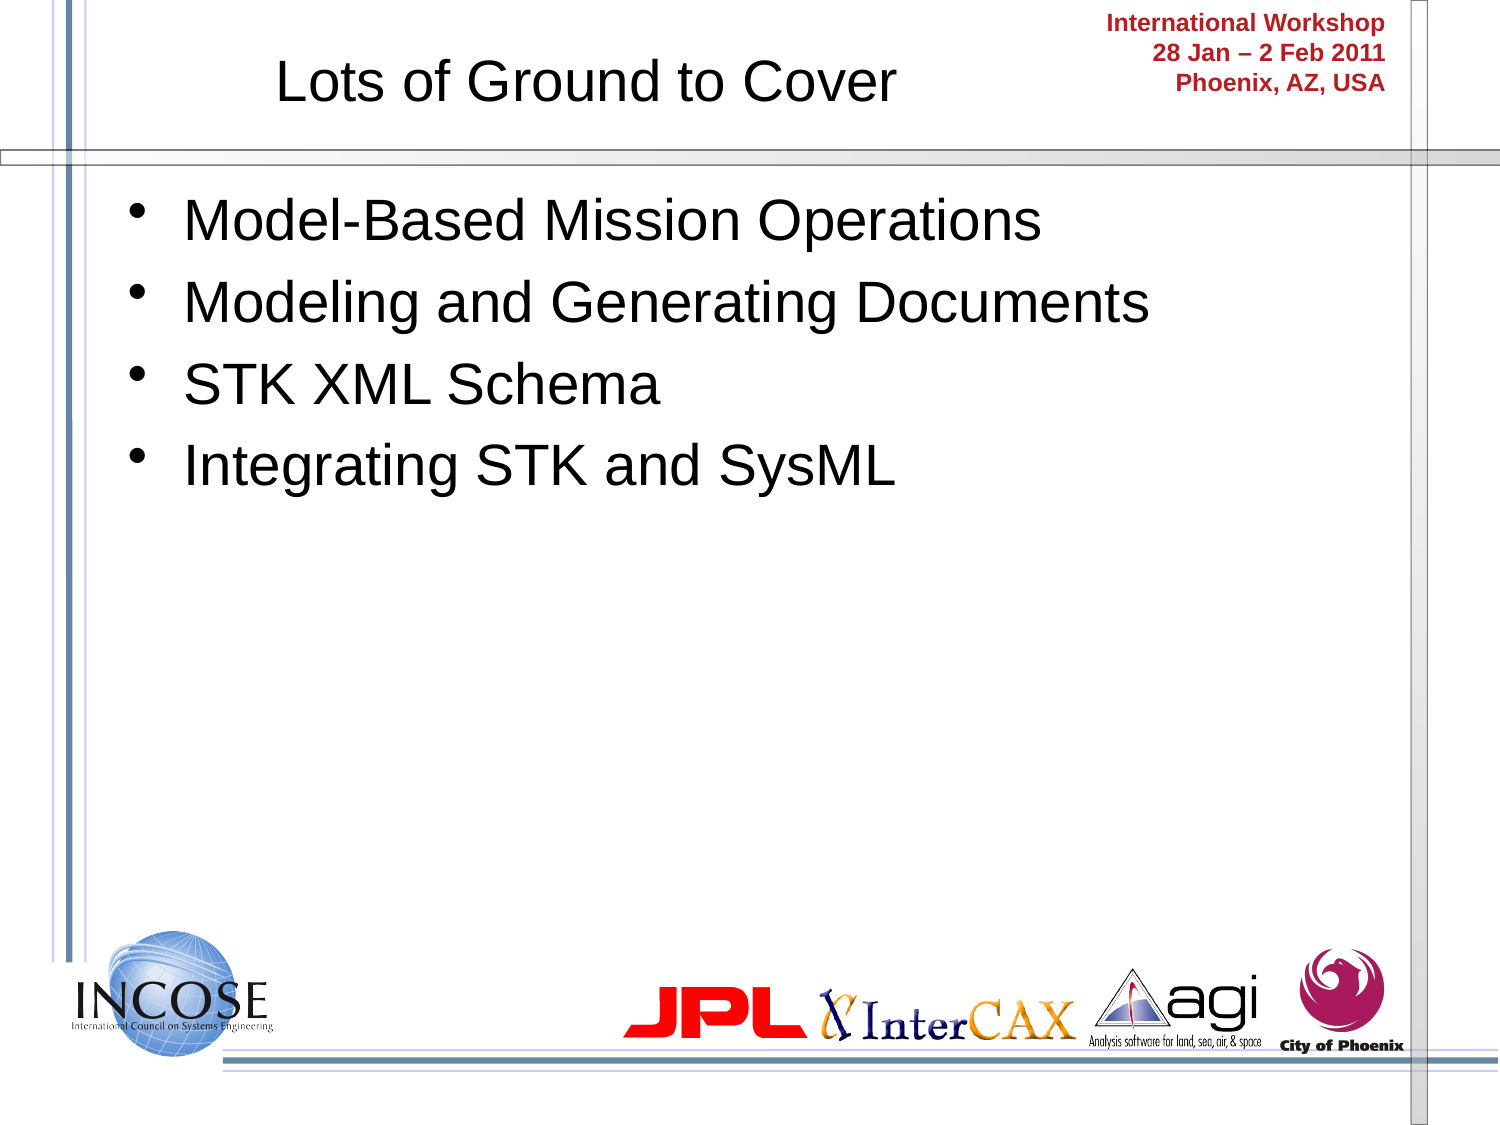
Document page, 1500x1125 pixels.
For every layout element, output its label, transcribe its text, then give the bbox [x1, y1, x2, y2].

picture [620, 987, 1084, 1045]
picture [1280, 949, 1404, 1054]
title Lots of Ground to Cover [75, 0, 1100, 157]
list Model-Based Mission Operations Modeling and Generating Documents STK XML Schema Integrating STK and SysML [112, 174, 1400, 975]
picture [72, 931, 273, 1057]
picture [1087, 975, 1263, 1055]
